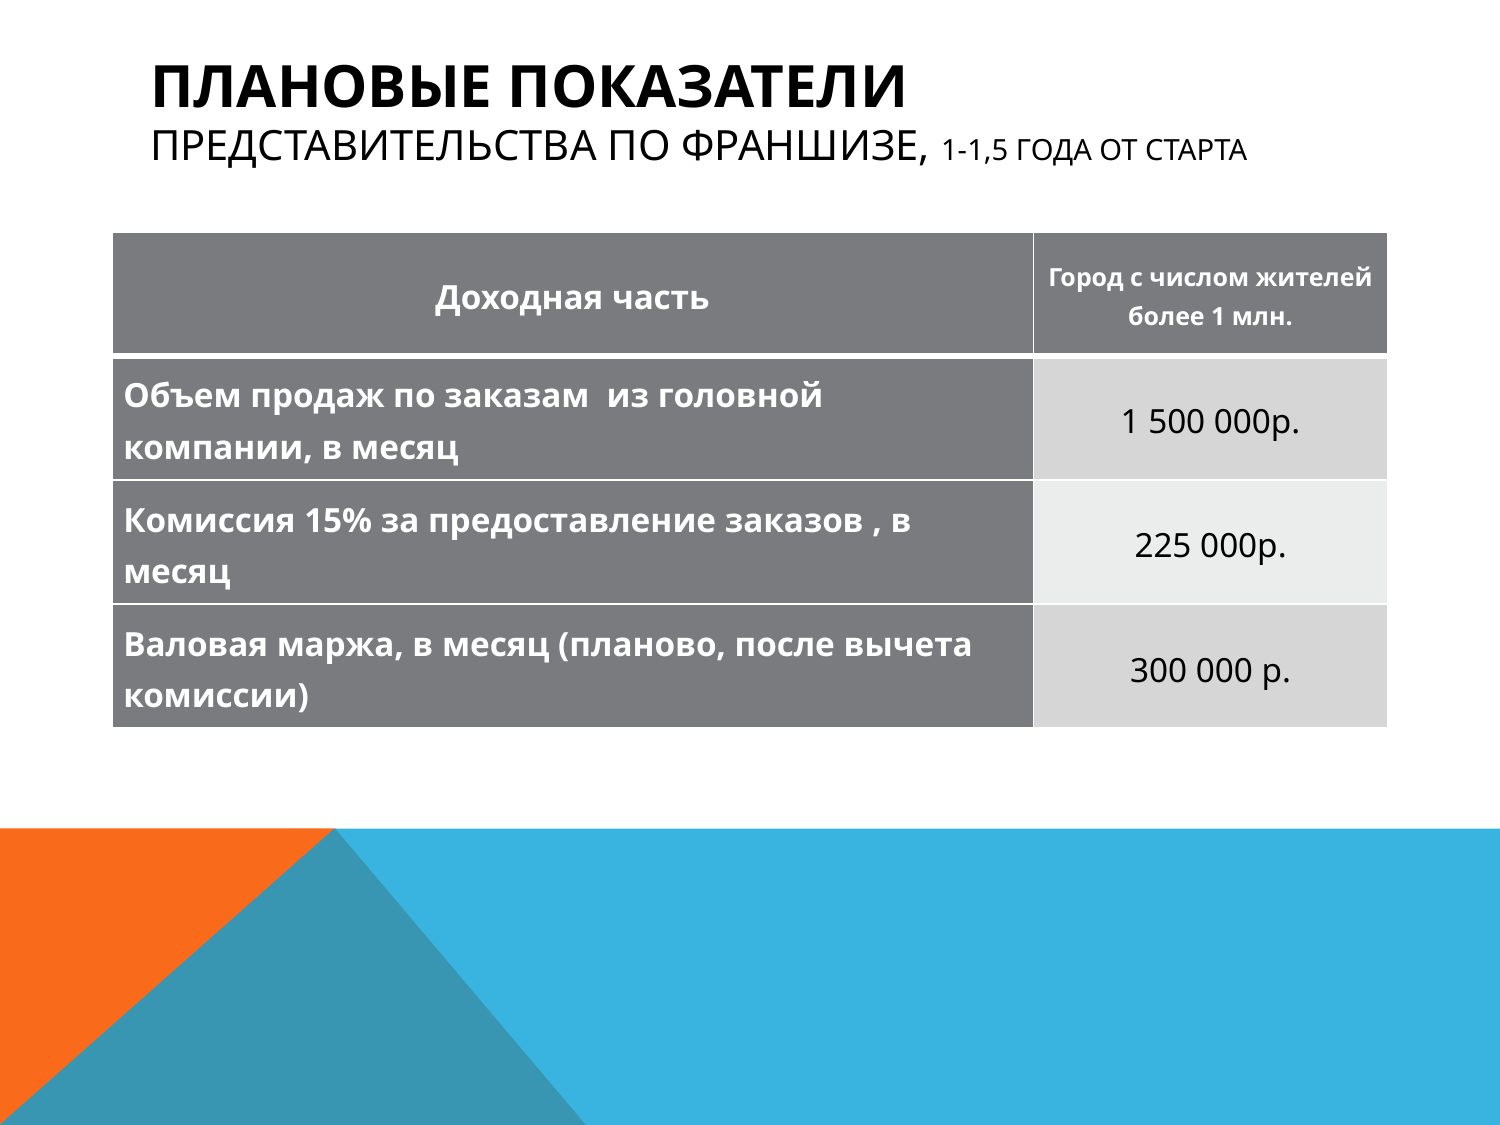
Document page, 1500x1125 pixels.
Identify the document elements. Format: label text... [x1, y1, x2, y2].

table_cell 1 500 000р. [1034, 359, 1387, 479]
table_cell Комиссия 15% за предоставление заказов , в месяц [113, 481, 1033, 603]
table_cell 300 000 р. [1034, 605, 1387, 727]
table_cell Валовая маржа, в месяц (планово, после вычета комиссии) [113, 605, 1033, 727]
table_cell 225 000р. [1034, 481, 1387, 603]
title Плановые показатели представительства по франшизе, 1-1,5 года от старта [135, 60, 1369, 209]
table_cell Объем продаж по заказам из головной компании, в месяц [113, 359, 1033, 479]
table_header Город с числом жителей более 1 млн. [1034, 233, 1387, 353]
table_header Доходная часть [113, 233, 1033, 353]
